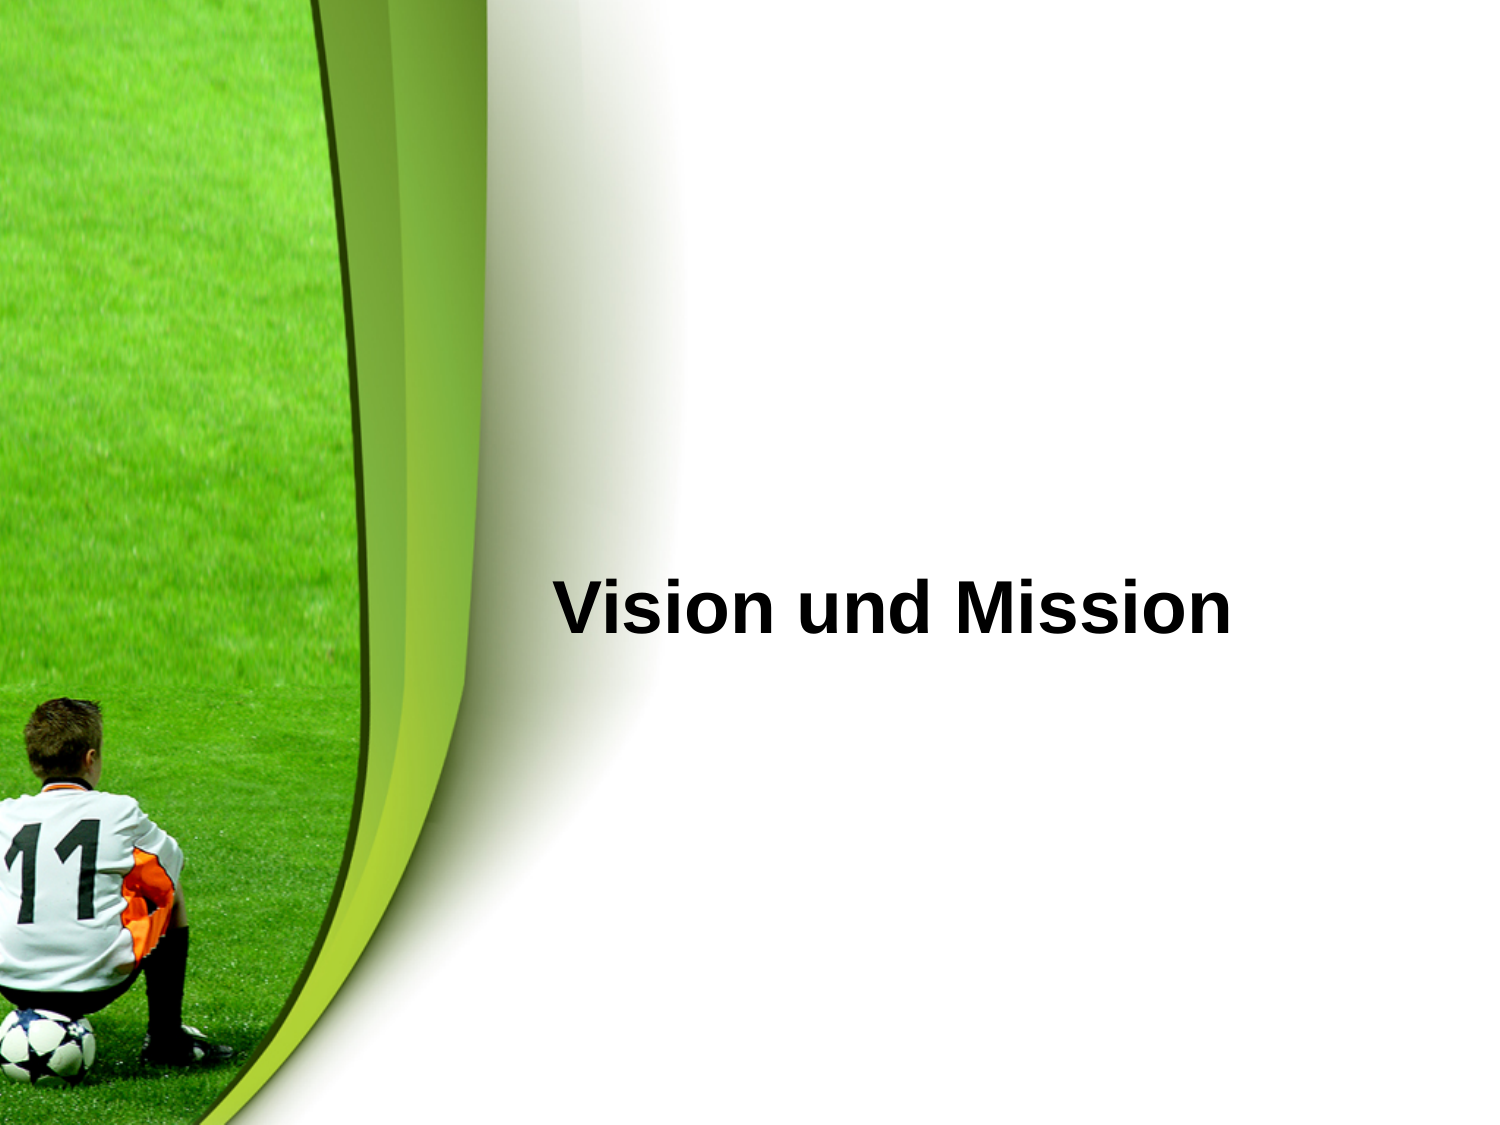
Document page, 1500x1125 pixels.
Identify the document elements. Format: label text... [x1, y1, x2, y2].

title Vision und Mission [537, 302, 1424, 906]
picture [0, 0, 1500, 1125]
